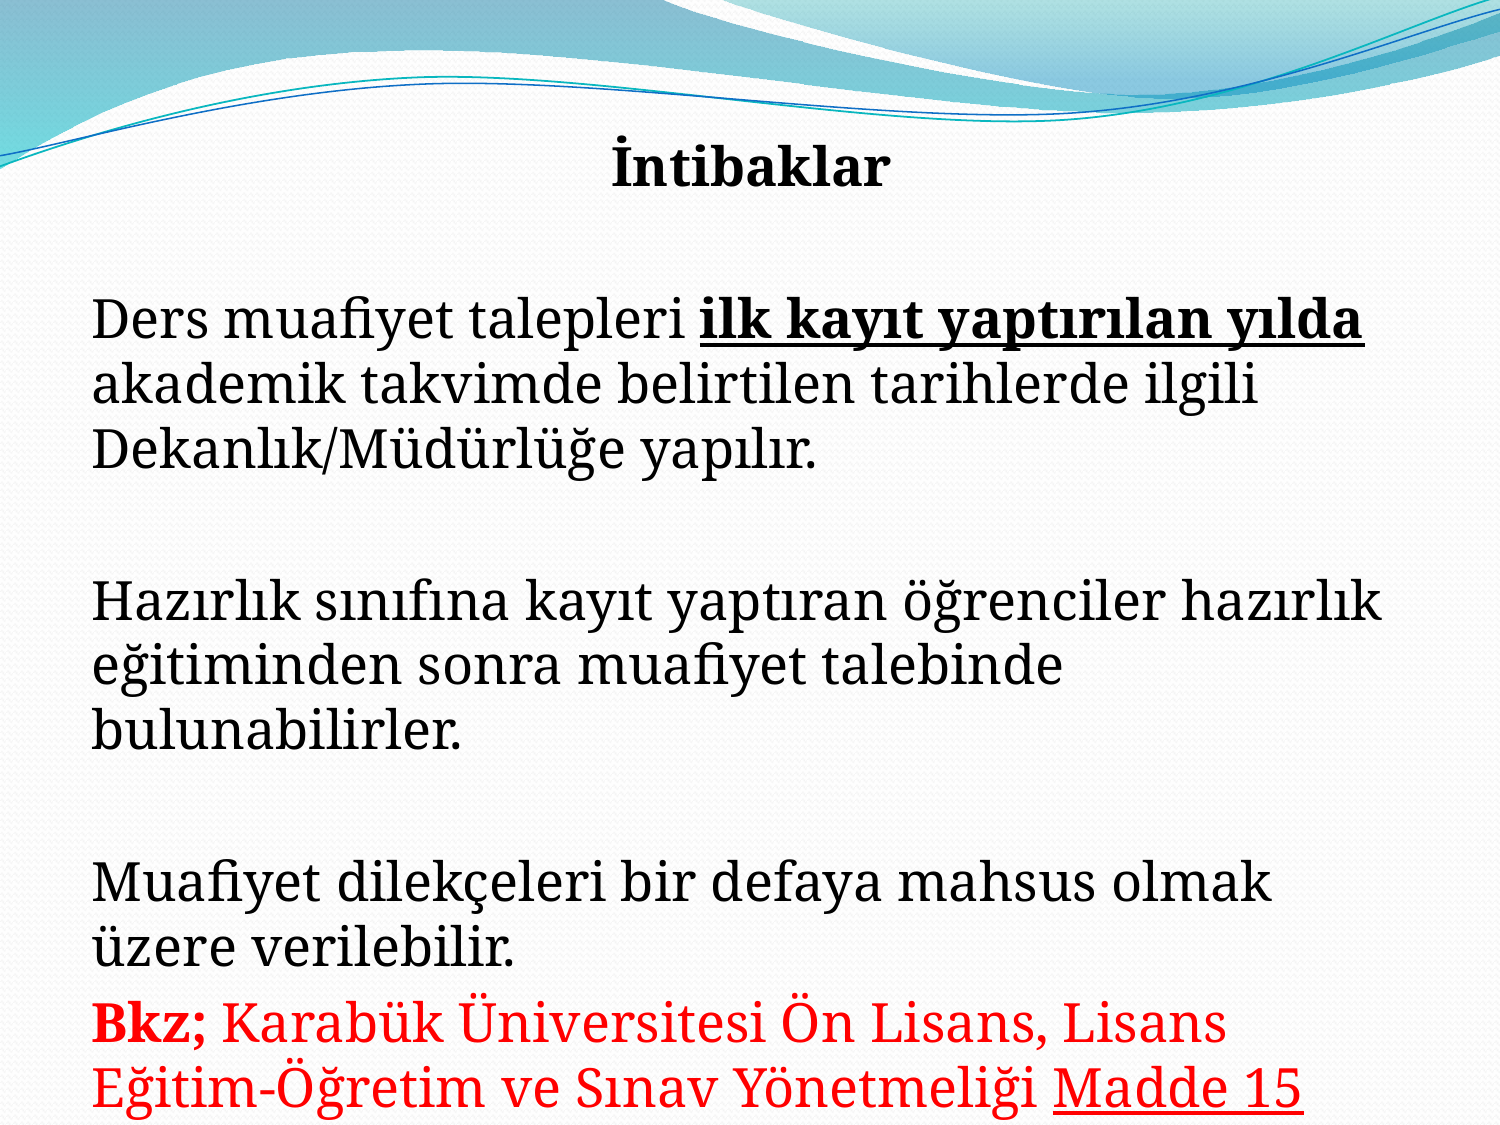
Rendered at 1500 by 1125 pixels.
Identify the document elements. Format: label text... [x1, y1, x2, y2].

list İntibaklar Ders muafiyet talepleri ilk kayıt yaptırılan yılda akademik takvimde belirtilen tarihlerde ilgili Dekanlık/Müdürlüğe yapılır. Hazırlık sınıfına kayıt yaptıran öğrenciler hazırlık eğitiminden sonra muafiyet talebinde bulunabilirler. Muafiyet dilekçeleri bir defaya mahsus olmak üzere verilebilir. Bkz; Karabük Üniversitesi Ön Lisans, Lisans Eğitim-Öğretim ve Sınav Yönetmeliği Madde 15 [76, 125, 1427, 1106]
